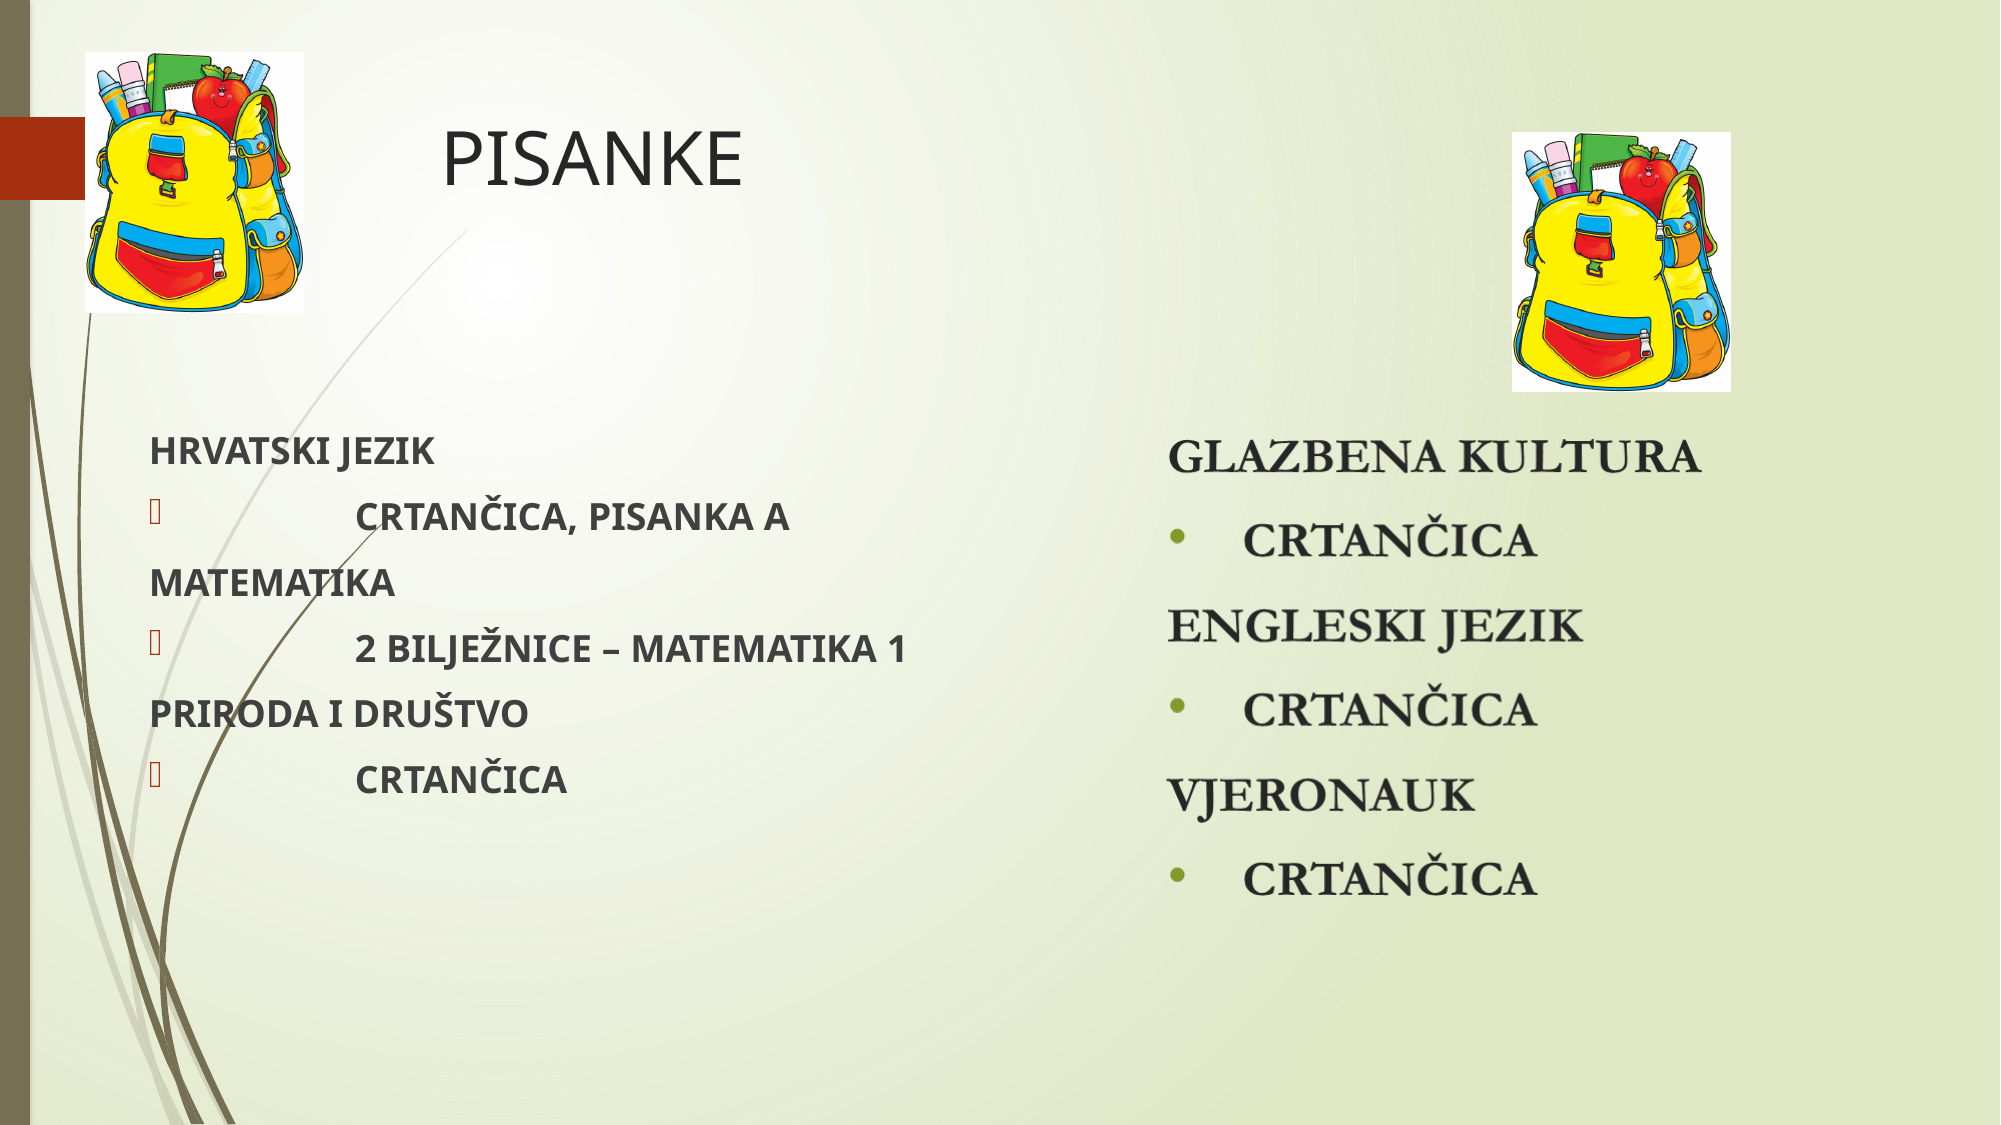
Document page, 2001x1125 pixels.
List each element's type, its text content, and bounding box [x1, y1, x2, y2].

picture [1134, 411, 1731, 941]
title PISANKE [425, 102, 1888, 313]
picture [85, 52, 304, 313]
picture [1512, 132, 1731, 392]
list HRVATSKI JEZIK CRTANČICA, PISANKA A MATEMATIKA 2 BILJEŽNICE – MATEMATIKA 1 PRIRODA I DRUŠTVO CRTANČICA [133, 419, 1860, 1002]
